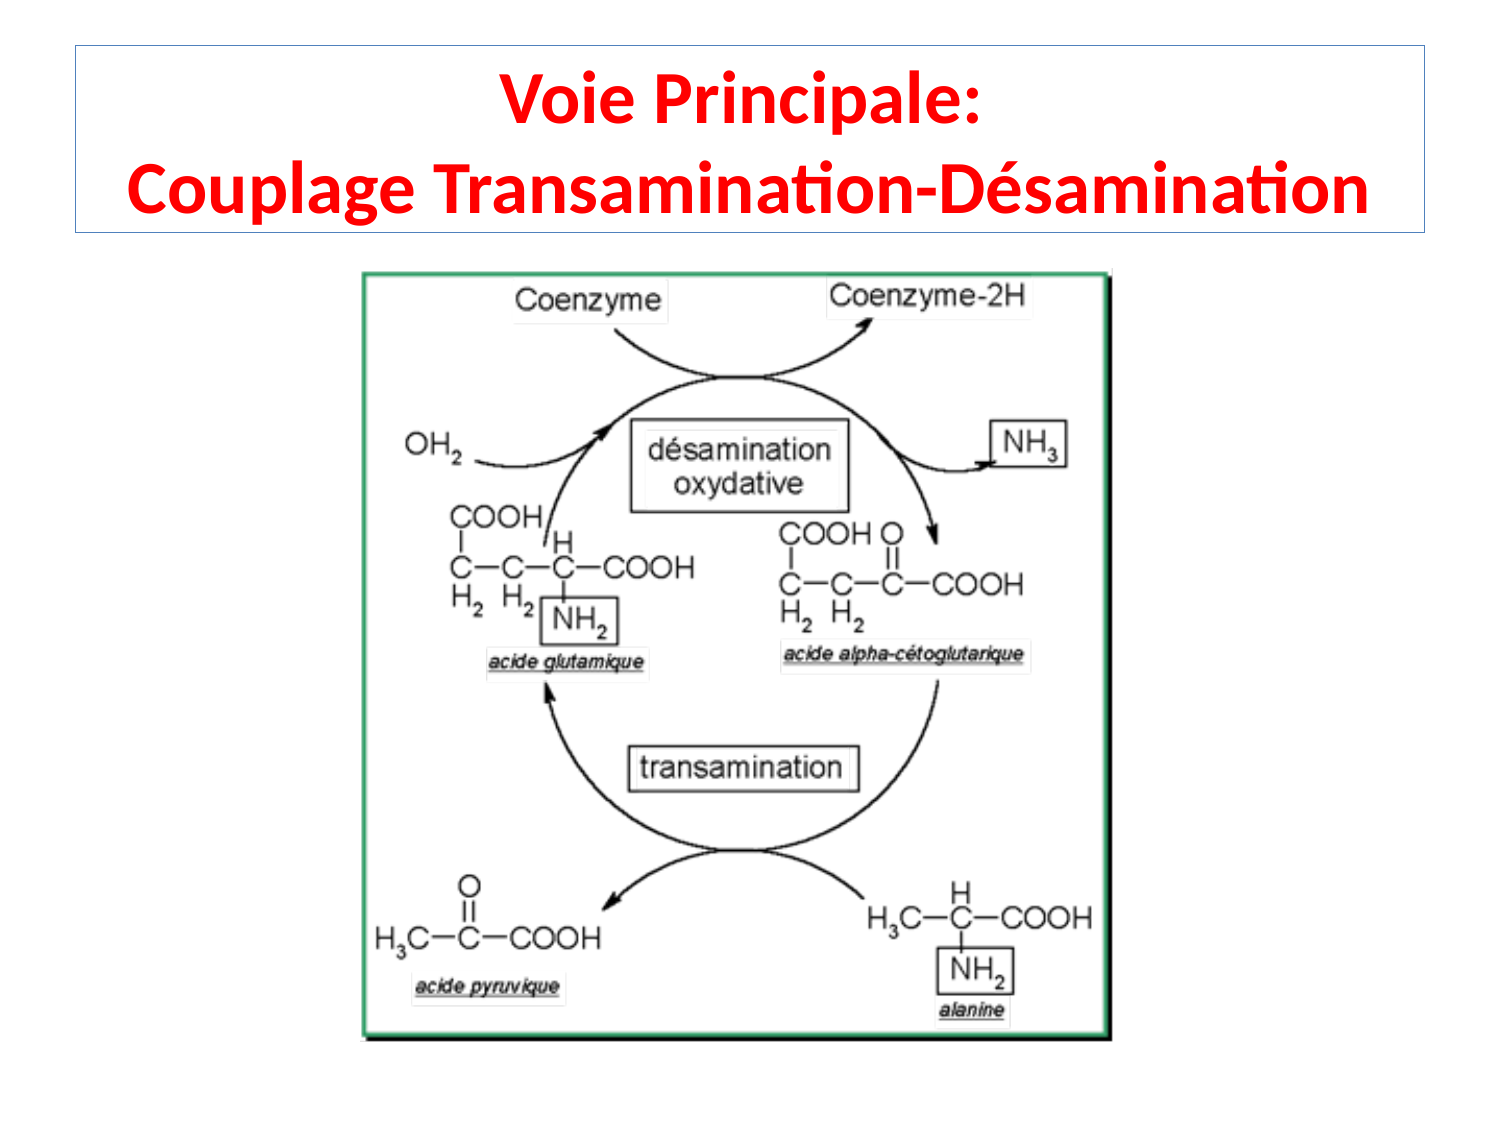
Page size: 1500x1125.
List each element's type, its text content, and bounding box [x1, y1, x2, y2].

picture [359, 268, 1117, 1044]
title Voie Principale: Couplage Transamination-Désamination [75, 45, 1425, 233]
